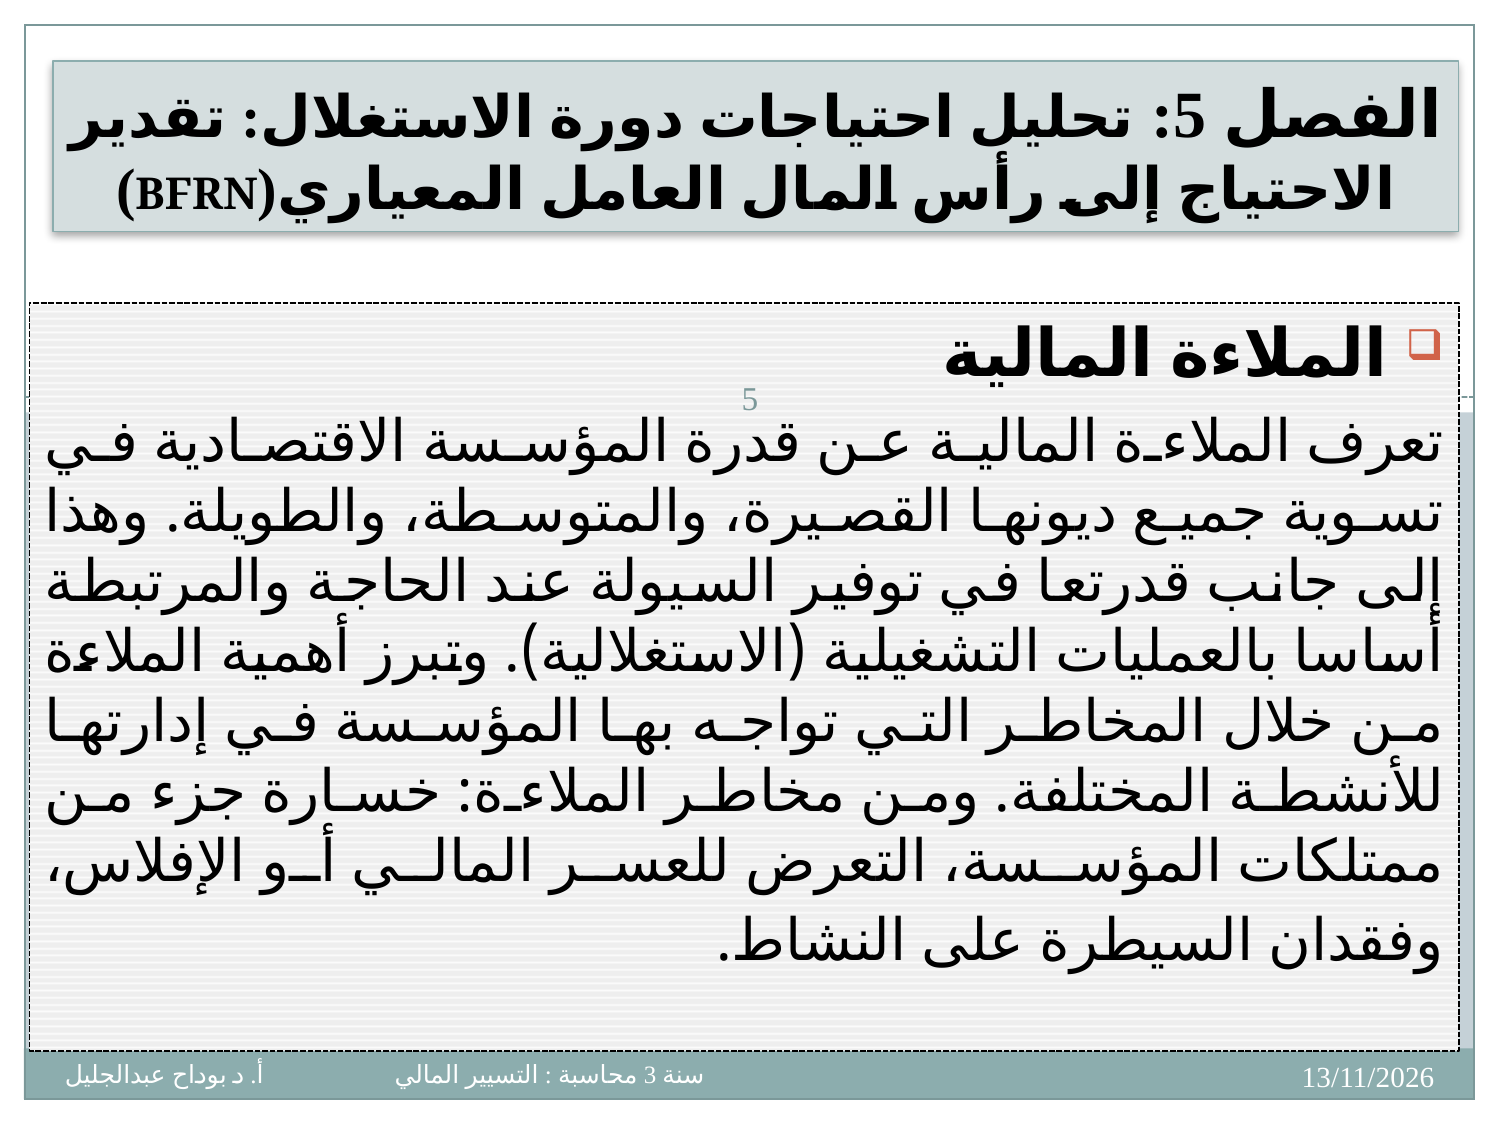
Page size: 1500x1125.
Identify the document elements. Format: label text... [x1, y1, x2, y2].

title الفصل 5: تحليل احتياجات دورة الاستغلال: تقدير الاحتياج إلى رأس المال العامل المعياري(BFRN) [52, 60, 1459, 232]
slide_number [950, 1050, 1450, 1111]
subtitle الملاءة المالية تعرف الملاءة المالية عن قدرة المؤسسة الاقتصادية في تسوية جميع ديونها القصيرة، والمتوسطة، والطويلة. وهذا إلى جانب قدرتعا في توفير السيولة عند الحاجة والمرتبطة أساسا بالعمليات التشغيلية (الاستغلالية). وتبرز أهمية الملاءة من خلال المخاطر التي تواجه بها المؤسسة في إدارتها للأنشطة المختلفة. ومن مخاطر الملاءة: خسارة جزء من ممتلكات المؤسسة، التعرض للعسر المالي أو الإفلاس، وفقدان السيطرة على النشاط. [29, 302, 1460, 1052]
footer سنة 3 محاسبة : التسيير المالي أ. د بوداح عبدالجليل [50, 1051, 928, 1112]
slide_number 5 [712, 360, 788, 434]
